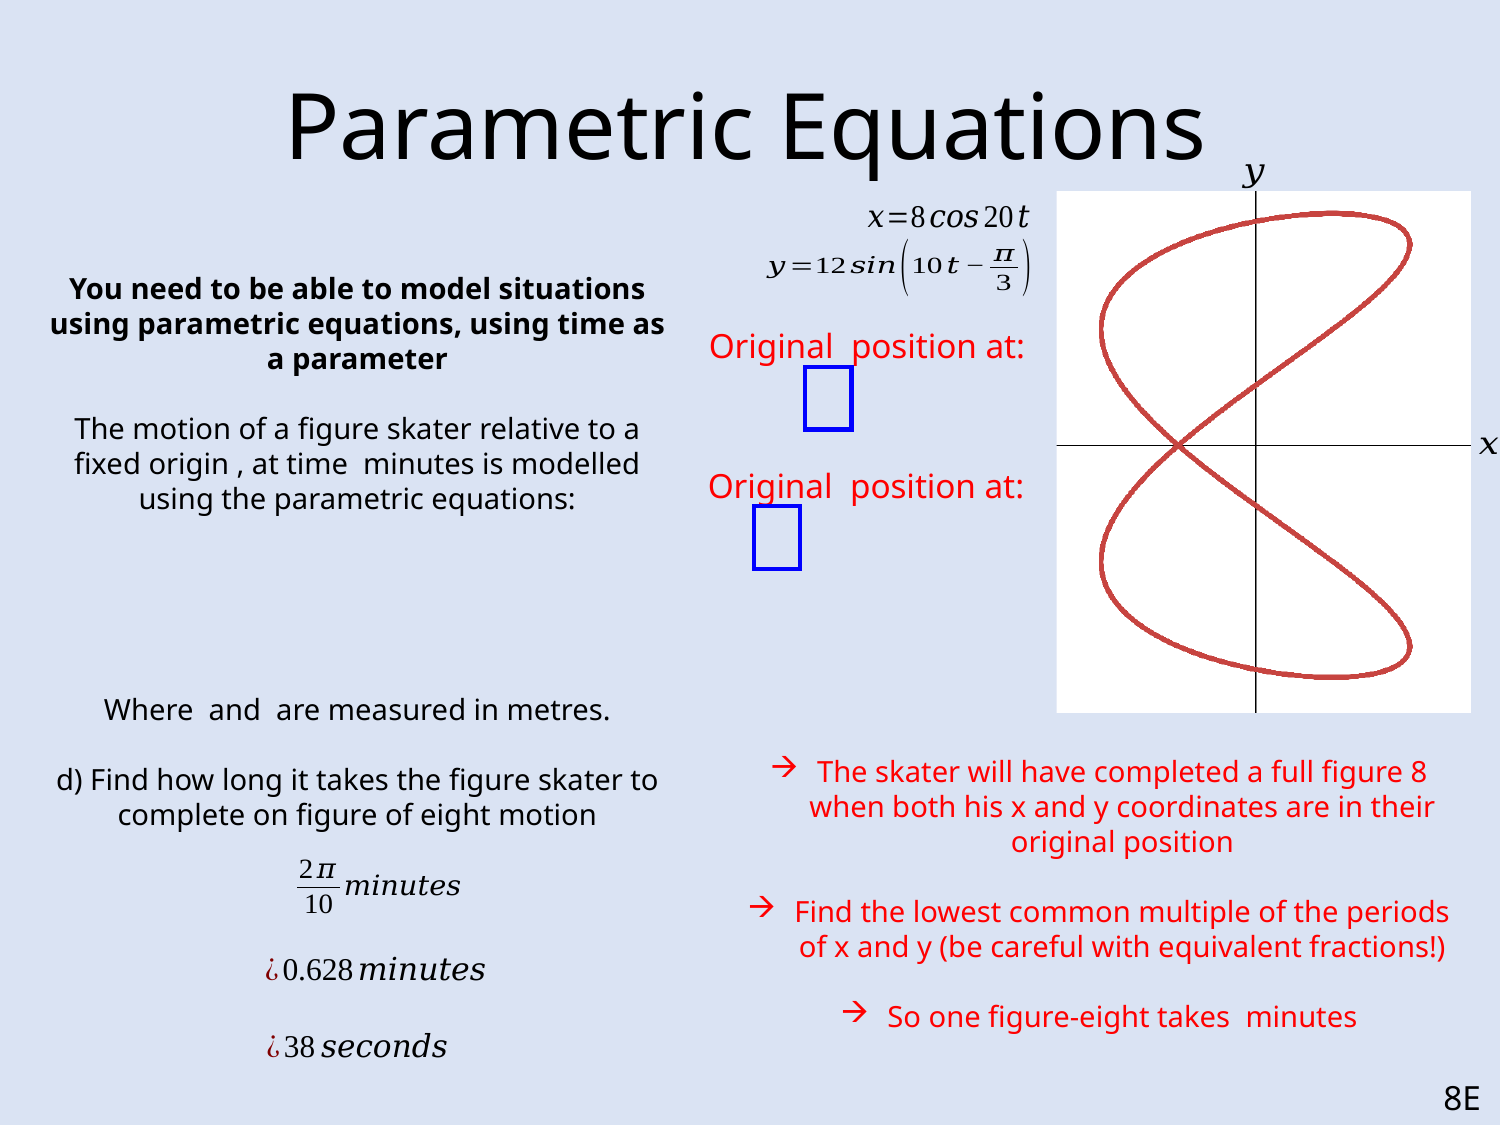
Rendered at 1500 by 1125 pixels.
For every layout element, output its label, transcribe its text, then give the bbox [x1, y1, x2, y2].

title Parametric Equations [98, 21, 1393, 239]
text_box 8E [1428, 1069, 1500, 1125]
text_box [804, 366, 852, 431]
text_box [753, 505, 801, 570]
picture [1056, 191, 1471, 713]
